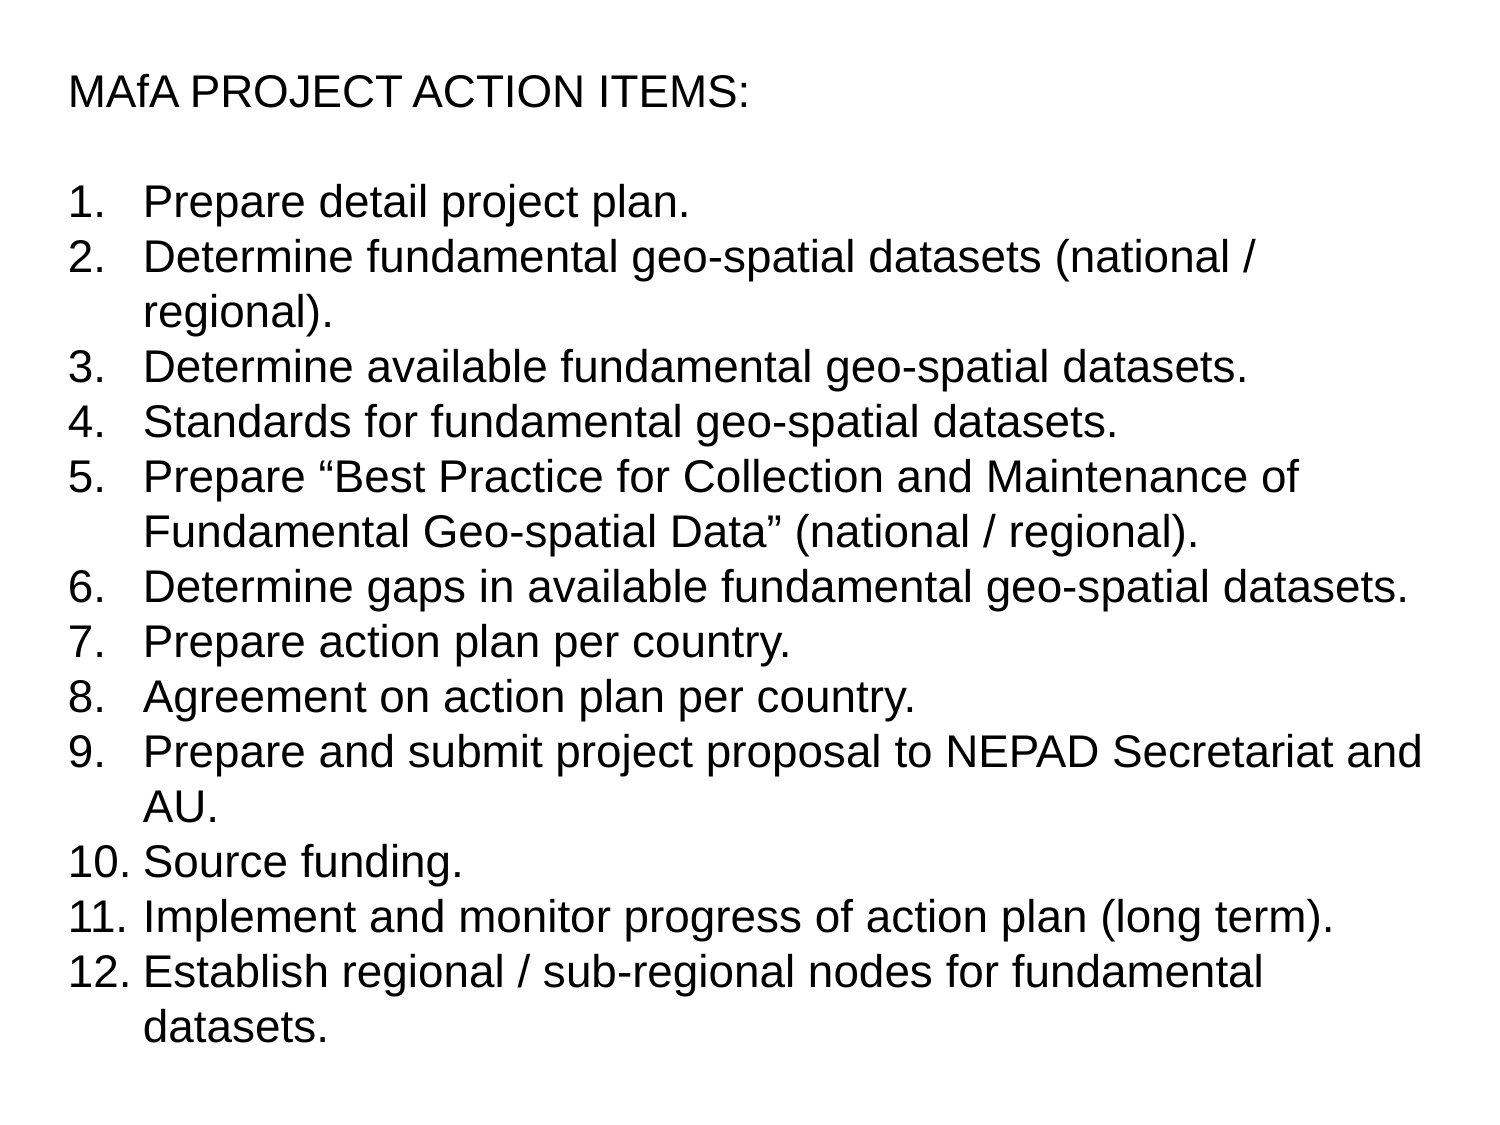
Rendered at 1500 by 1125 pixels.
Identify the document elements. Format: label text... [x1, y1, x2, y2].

text_box MAfA PROJECT ACTION ITEMS: Prepare detail project plan. Determine fundamental geo-spatial datasets (national / regional). Determine available fundamental geo-spatial datasets. Standards for fundamental geo-spatial datasets. Prepare “Best Practice for Collection and Maintenance of Fundamental Geo-spatial Data” (national / regional). Determine gaps in available fundamental geo-spatial datasets. Prepare action plan per country. Agreement on action plan per country. Prepare and submit project proposal to NEPAD Secretariat and AU. Source funding. Implement and monitor progress of action plan (long term). Establish regional / sub-regional nodes for fundamental datasets. [53, 54, 1459, 1059]
